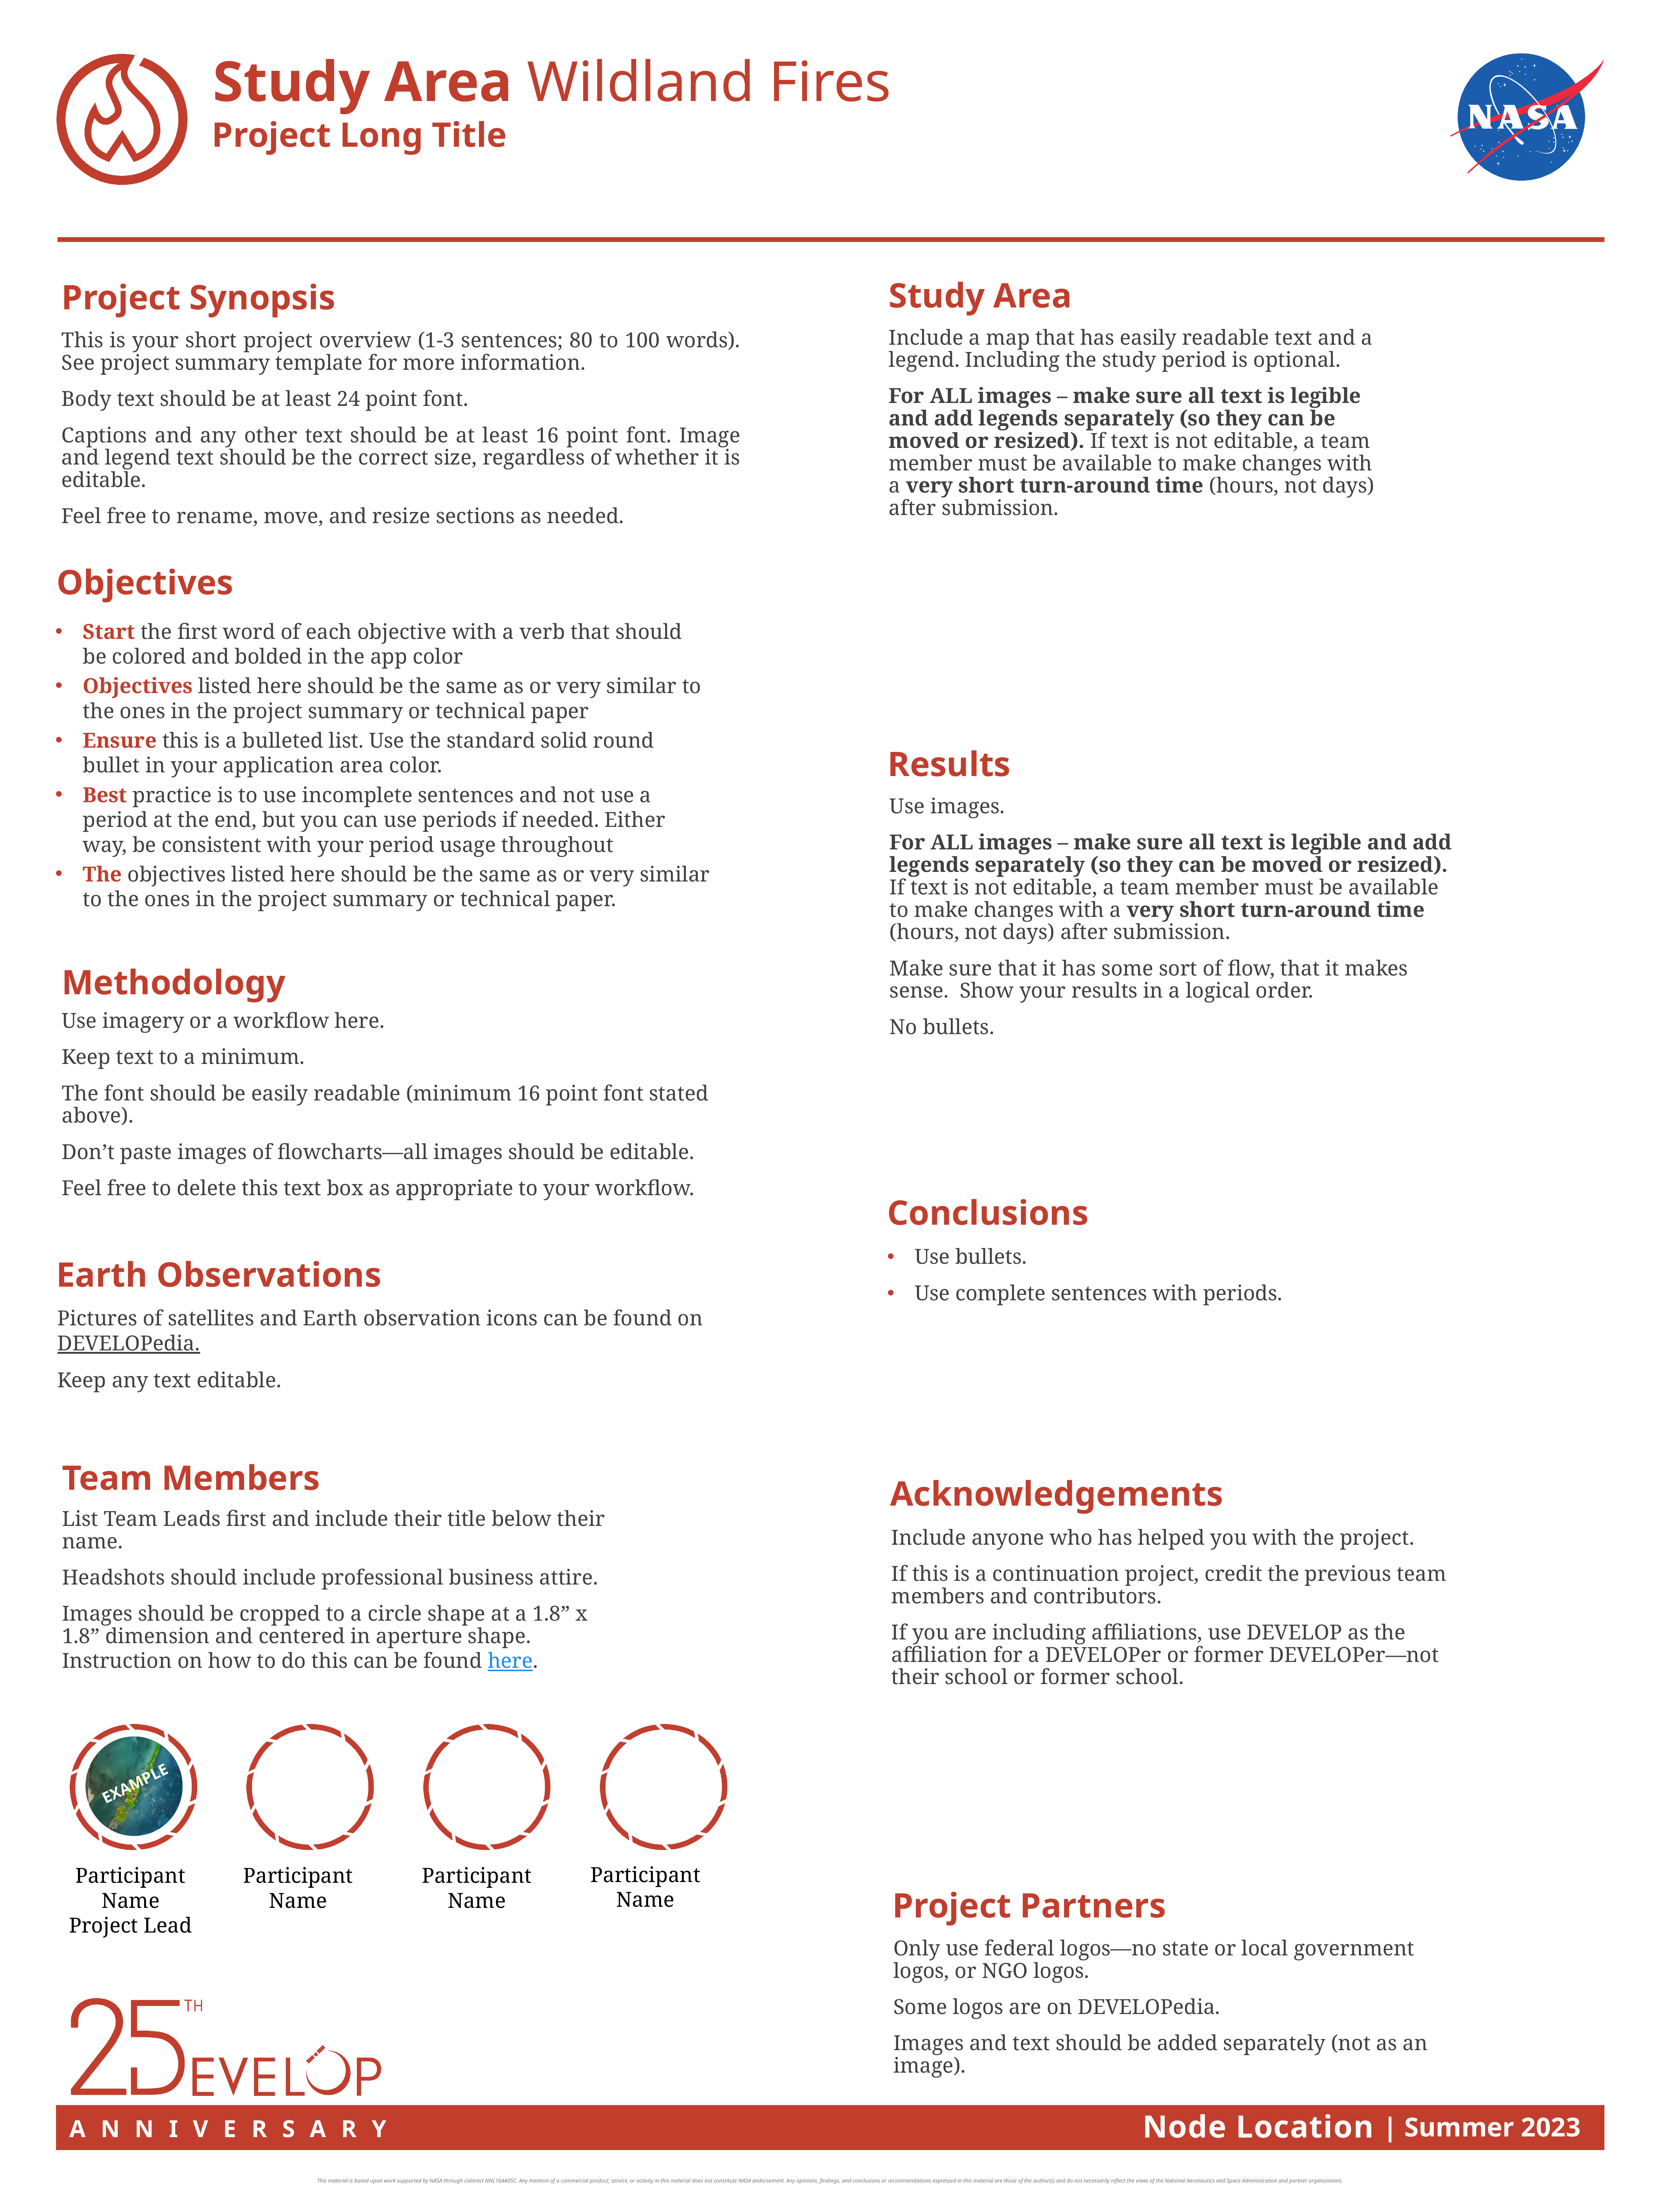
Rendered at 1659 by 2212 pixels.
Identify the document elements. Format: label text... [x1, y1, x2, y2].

text_box Participant Name [386, 1859, 568, 1935]
text_box Participant Name [211, 1859, 385, 1935]
text_box Use bullets. Use complete sentences with periods. [881, 1243, 1545, 1381]
text_box Include a map that has easily readable text and a legend. Including the study period is optional. For ALL images – make sure all text is legible and add legends separately (so they can be moved or resized). If text is not editable, a team member must be available to make changes with a very short turn-around time (hours, not days) after submission. [883, 324, 1381, 496]
text_box Include anyone who has helped you with the project. If this is a continuation project, credit the previous team members and contributors. If you are including affiliations, use DEVELOP as the affiliation for a DEVELOPer or former DEVELOPer—not their school or former school. [886, 1524, 1473, 1717]
text_box Project Synopsis [56, 273, 753, 319]
text_box Node Location [1023, 2108, 1380, 2146]
text_box Methodology [56, 958, 747, 1004]
text_box Use images. For ALL images – make sure all text is legible and add legends separately (so they can be moved or resized). If text is not editable, a team member must be available to make changes with a very short turn-around time (hours, not days) after submission. Make sure that it has some sort of flow, that it makes sense. Show your results in a logical order. No bullets. [884, 793, 1467, 1030]
text_box Only use federal logos—no state or local government logos, or NGO logos. Some logos are on DEVELOPedia. Images and text should be added separately (not as an image). [888, 1935, 1473, 2062]
picture [70, 1724, 197, 1850]
text_box This is your short project overview (1-3 sentences; 80 to 100 words). See project summary template for more information. Body text should be at least 24 point font. Captions and any other text should be at least 16 point font. Image and legend text should be the correct size, regardless of whether it is editable. Feel free to rename, move, and resize sections as needed. [56, 327, 746, 531]
text_box Project Partners [887, 1881, 1328, 1927]
text_box Study Area Wildland Fires [207, 43, 1366, 115]
picture [55, 53, 188, 186]
picture [1448, 52, 1605, 182]
text_box Objectives [51, 558, 570, 604]
picture [51, 1976, 394, 2116]
text_box Start the first word of each objective with a verb that should be colored and bolded in the app color Objectives listed here should be the same as or very similar to the ones in the project summary or technical paper Ensure this is a bulleted list. Use the standard solid round bullet in your application area color. Best practice is to use incomplete sentences and not use a period at the end, but you can use periods if needed. Either way, be consistent with your period usage throughout The objectives listed here should be the same as or very similar to the ones in the project summary or technical paper. [50, 615, 716, 897]
text_box Results [882, 740, 1465, 786]
text_box Project Long Title [206, 115, 1366, 186]
picture [423, 1724, 550, 1850]
picture [600, 1724, 727, 1850]
text_box Team Members [56, 1453, 331, 1499]
text_box Participant Name Project Lead [44, 1859, 211, 1935]
text_box Participant Name [554, 1858, 737, 1934]
picture [246, 1724, 374, 1850]
text_box Acknowledgements [885, 1469, 1325, 1516]
text_box Earth Observations [51, 1250, 646, 1297]
text_box Conclusions [881, 1188, 1380, 1235]
text_box List Team Leads first and include their title below their name. Headshots should include professional business attire. Images should be cropped to a circle shape at a 1.8” x 1.8” dimension and centered in aperture shape. Instruction on how to do this can be found here. [56, 1505, 612, 1697]
text_box Pictures of satellites and Earth observation icons can be found on DEVELOPedia. Keep any text editable. [52, 1305, 840, 1404]
text_box Use imagery or a workflow here. Keep text to a minimum. The font should be easily readable (minimum 16 point font stated above). Don’t paste images of flowcharts—all images should be editable. Feel free to delete this text box as appropriate to your workflow. [56, 1007, 747, 1219]
text_box Study Area [883, 271, 1381, 317]
